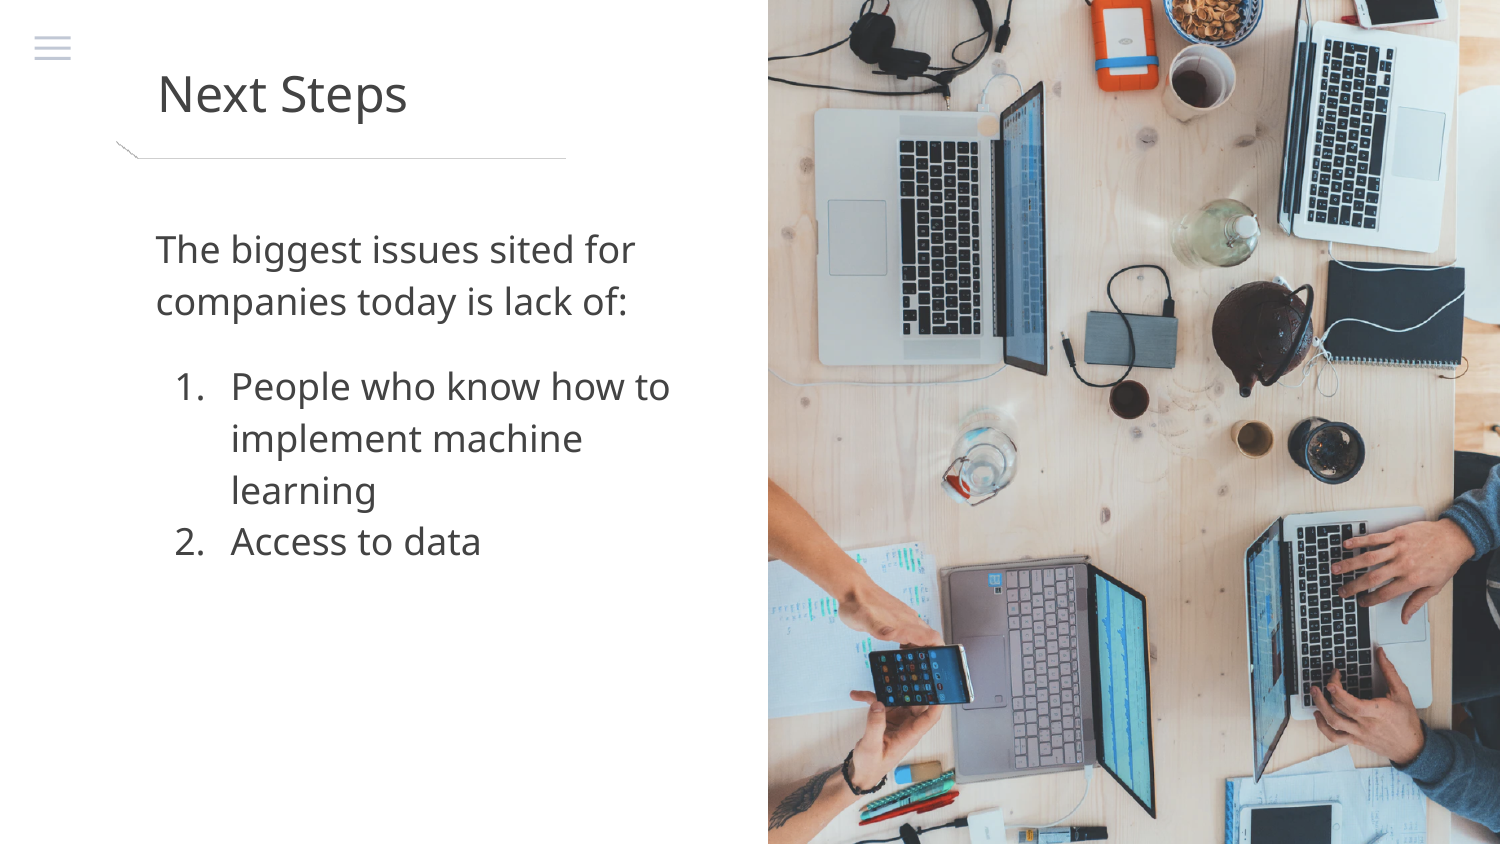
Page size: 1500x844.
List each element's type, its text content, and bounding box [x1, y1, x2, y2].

picture [115, 140, 566, 160]
title Next Steps [142, 47, 733, 151]
picture [709, 0, 1500, 844]
list The biggest issues sited for companies today is lack of: People who know how to implement machine learning Access to data [140, 204, 704, 479]
